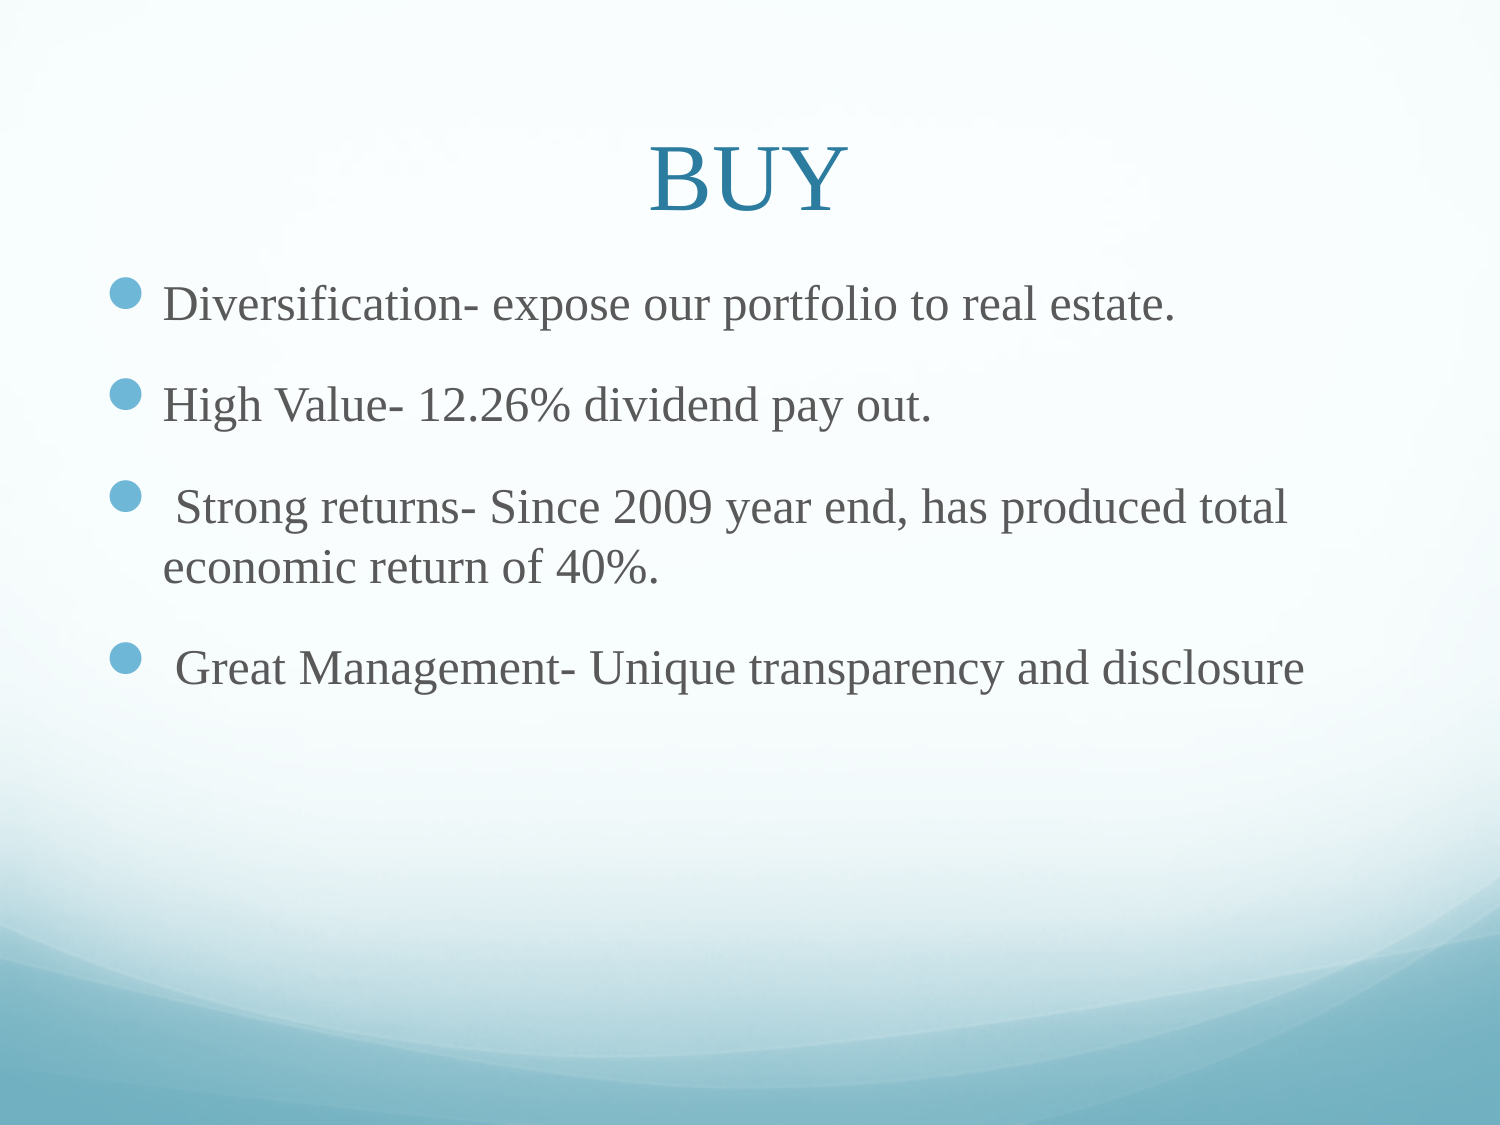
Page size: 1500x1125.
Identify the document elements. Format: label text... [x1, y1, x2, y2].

title BUY [90, 17, 1410, 237]
list Diversification- expose our portfolio to real estate. High Value- 12.26% dividend pay out. Strong returns- Since 2009 year end, has produced total economic return of 40%. Great Management- Unique transparency and disclosure [90, 262, 1410, 975]
